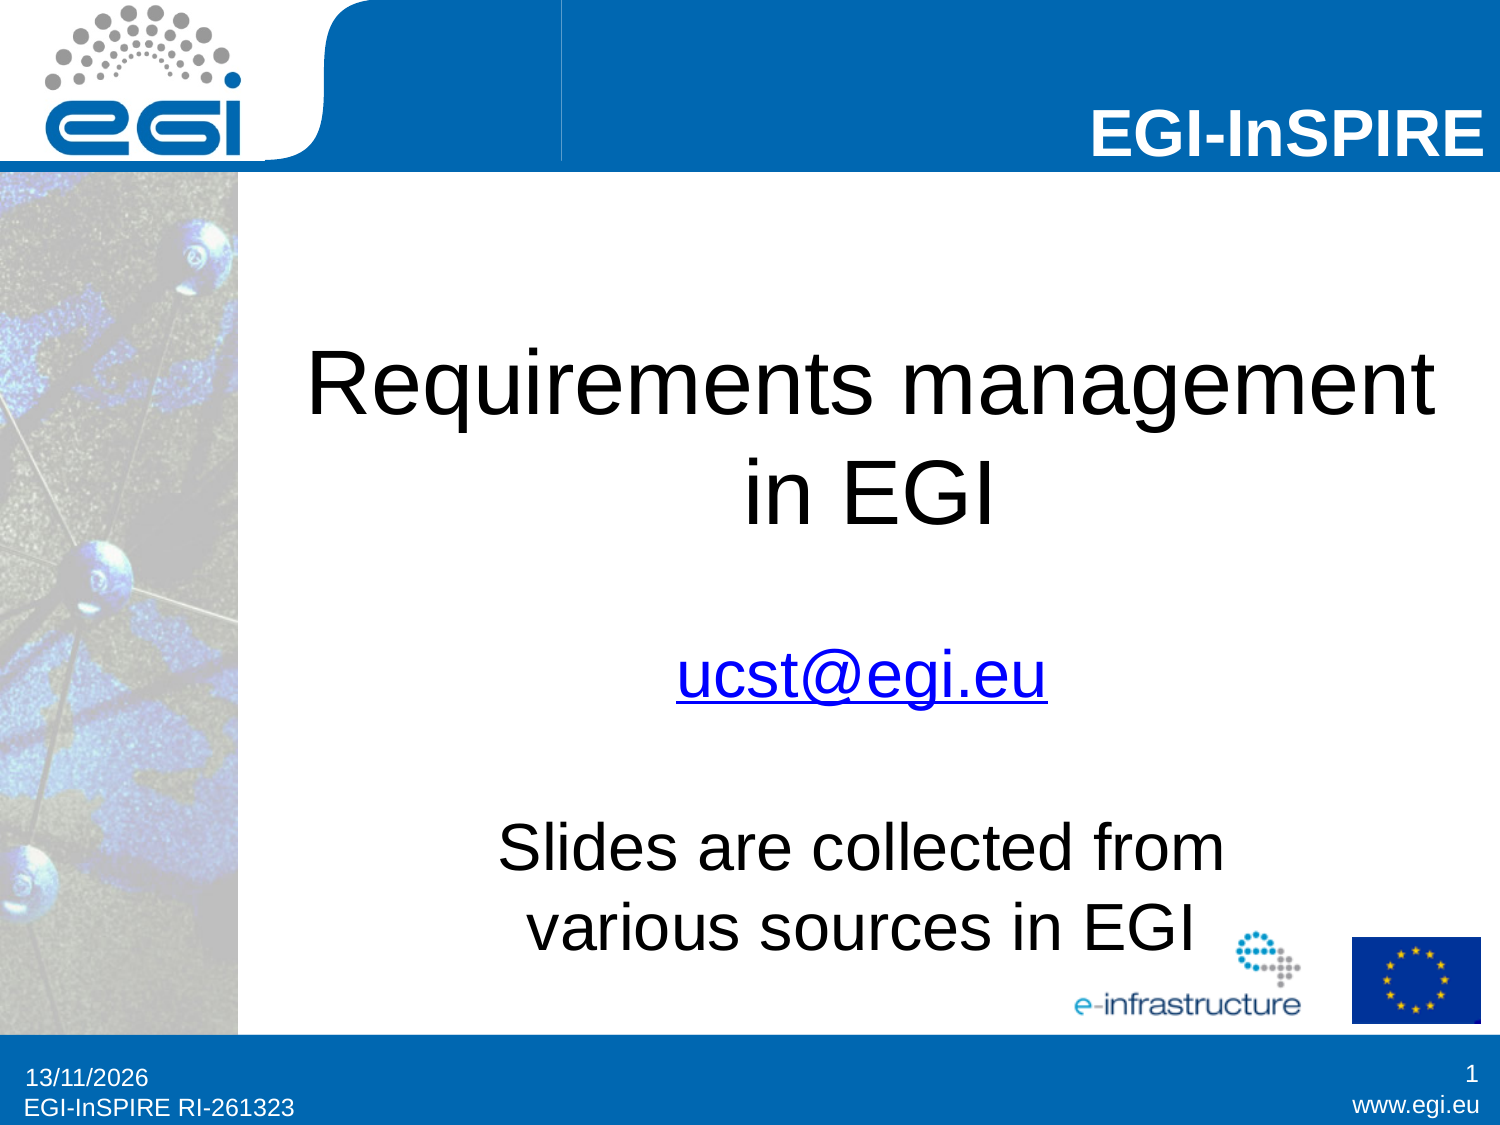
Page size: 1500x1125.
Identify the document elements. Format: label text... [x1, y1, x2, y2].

picture [0, 0, 265, 161]
picture [1069, 925, 1307, 1022]
picture [1352, 937, 1481, 1024]
subtitle ucst@egi.eu Slides are collected from various sources in EGI [383, 543, 1341, 764]
slide_number 1 [1144, 1042, 1495, 1103]
title Requirements management in EGI [242, 231, 1500, 634]
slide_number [10, 1046, 361, 1106]
picture [0, 172, 238, 1034]
